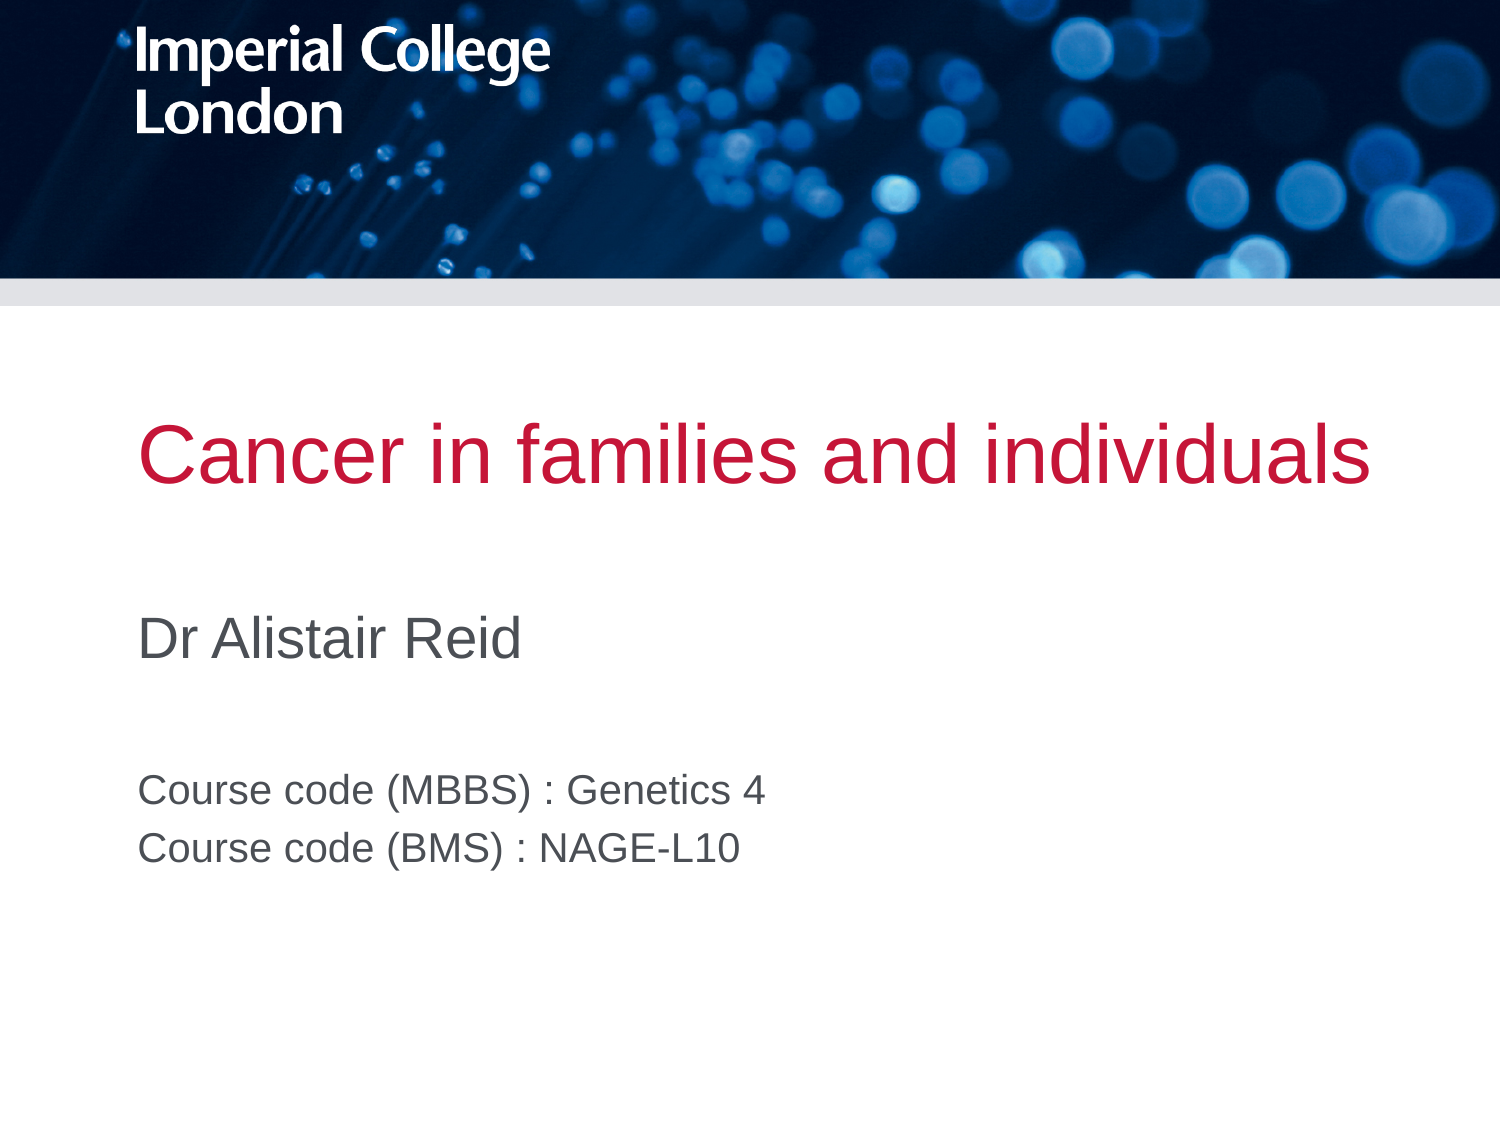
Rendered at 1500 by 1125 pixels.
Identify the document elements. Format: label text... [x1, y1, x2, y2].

picture [0, 0, 1500, 306]
title Cancer in families and individuals [137, 399, 1376, 488]
subtitle Dr Alistair Reid [137, 599, 1376, 682]
text_box Course code (MBBS) : Genetics 4 Course code (BMS) : NAGE-L10 [137, 762, 1375, 863]
